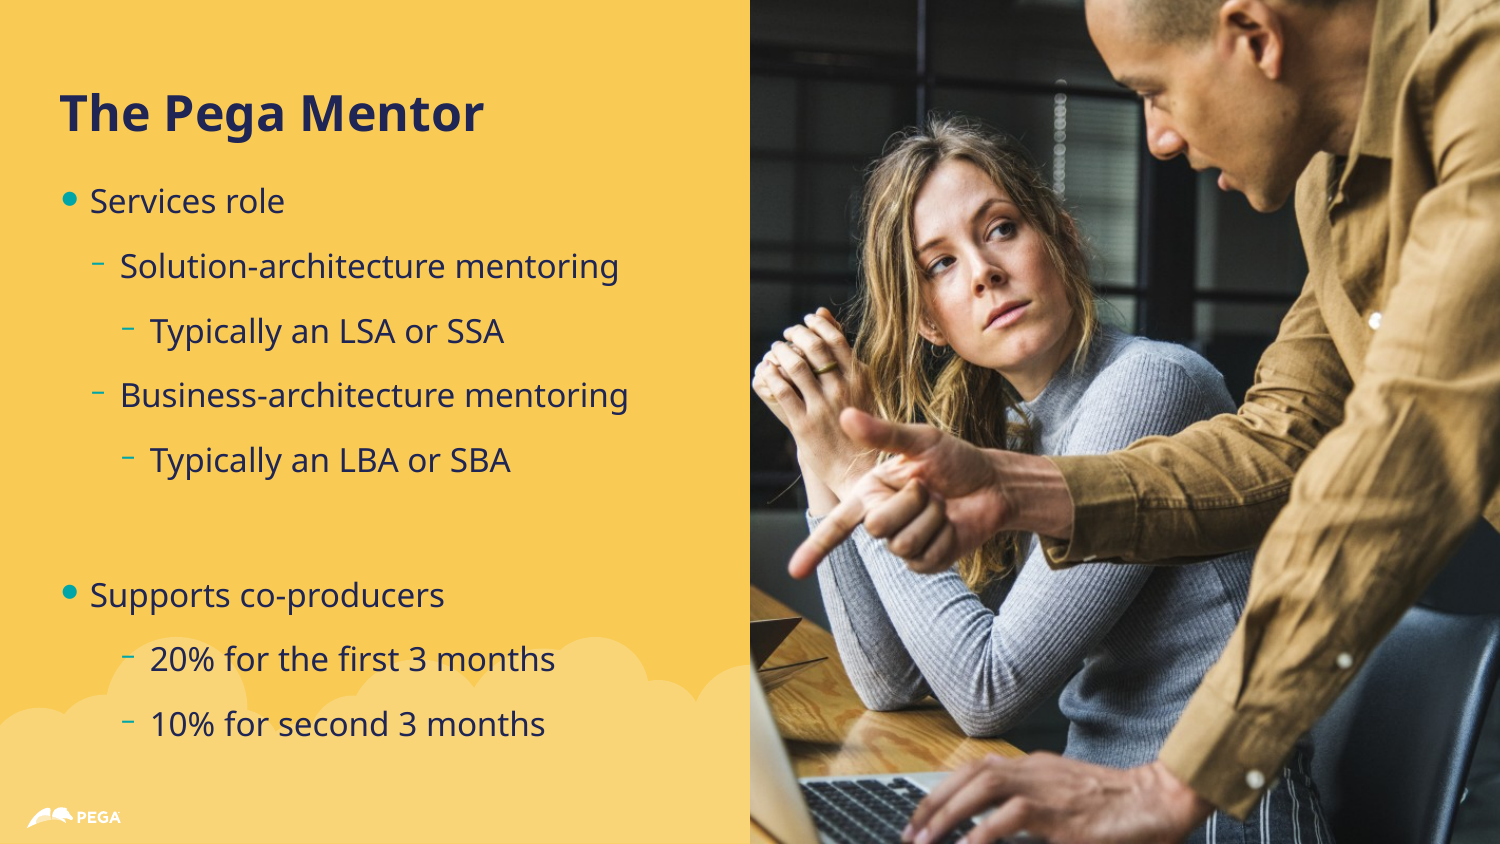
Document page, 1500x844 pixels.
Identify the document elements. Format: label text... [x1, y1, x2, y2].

picture [749, 0, 1500, 844]
title The Pega Mentor [59, 30, 721, 143]
list Services role Solution-architecture mentoring Typically an LSA or SSA Business-architecture mentoring Typically an LBA or SBA Supports co-producers 20% for the first 3 months 10% for second 3 months [59, 180, 721, 765]
